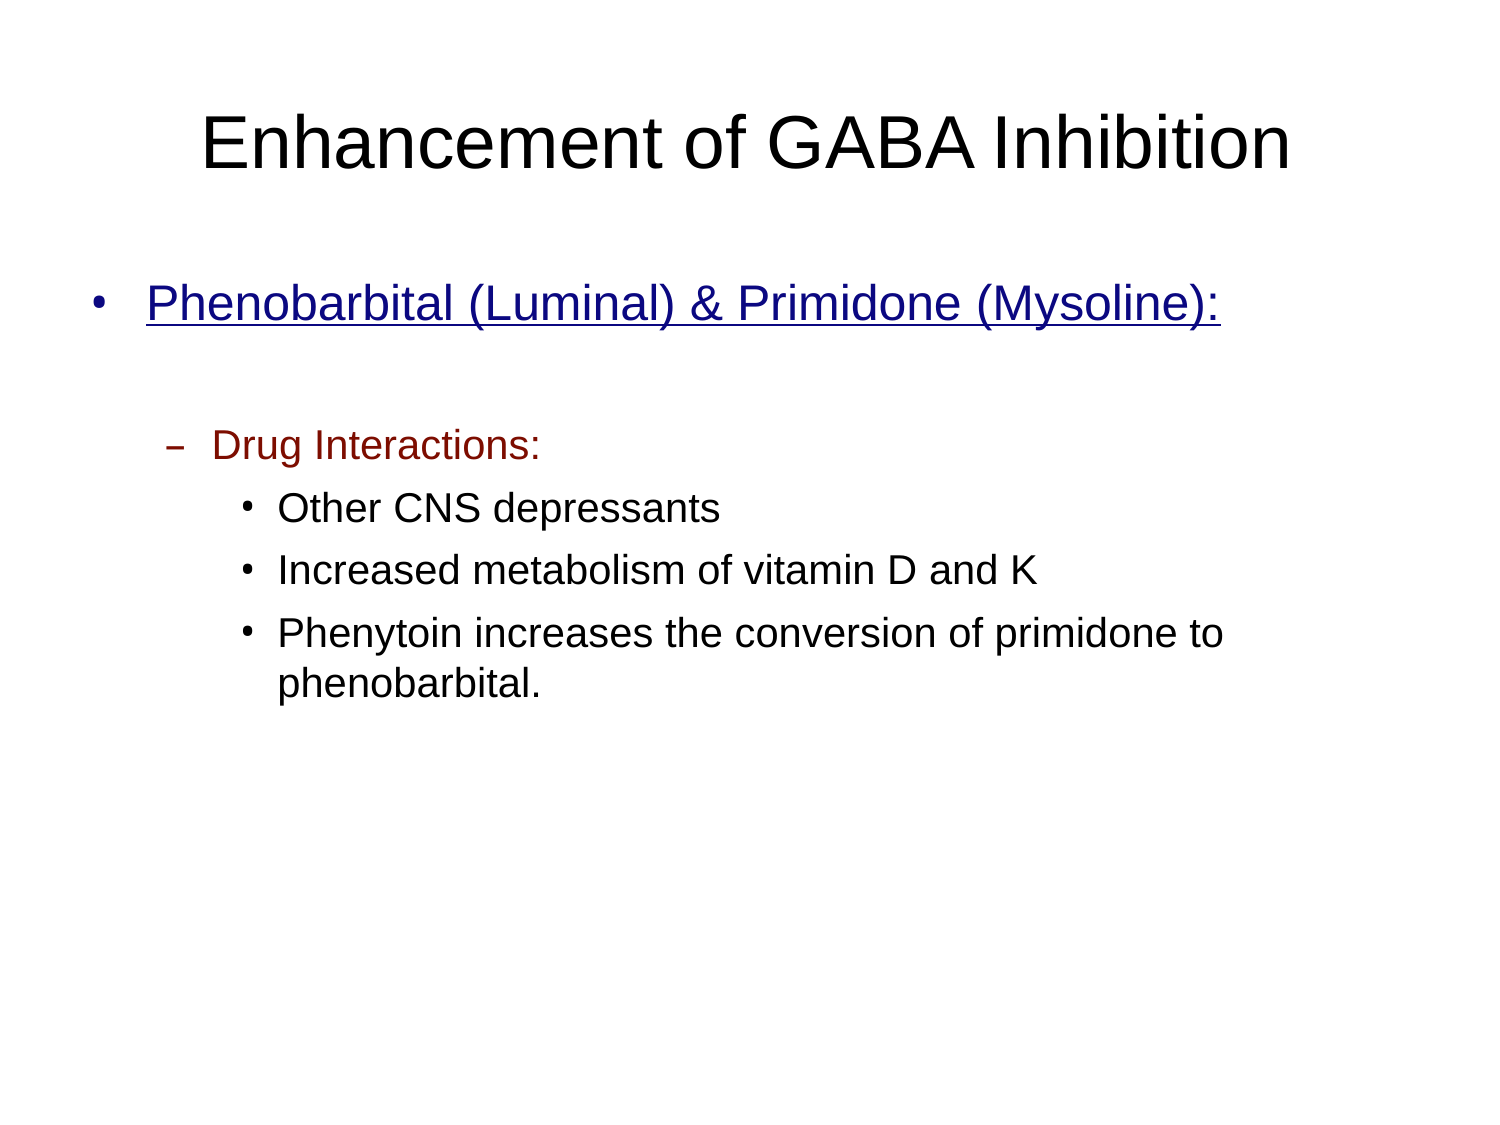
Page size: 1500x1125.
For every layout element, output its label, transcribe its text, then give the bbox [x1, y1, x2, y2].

title Enhancement of GABA Inhibition [75, 14, 1425, 262]
list Phenobarbital (Luminal) & Primidone (Mysoline): Drug Interactions: Other CNS depressants Increased metabolism of vitamin D and K Phenytoin increases the conversion of primidone to phenobarbital. [75, 262, 1425, 1125]
